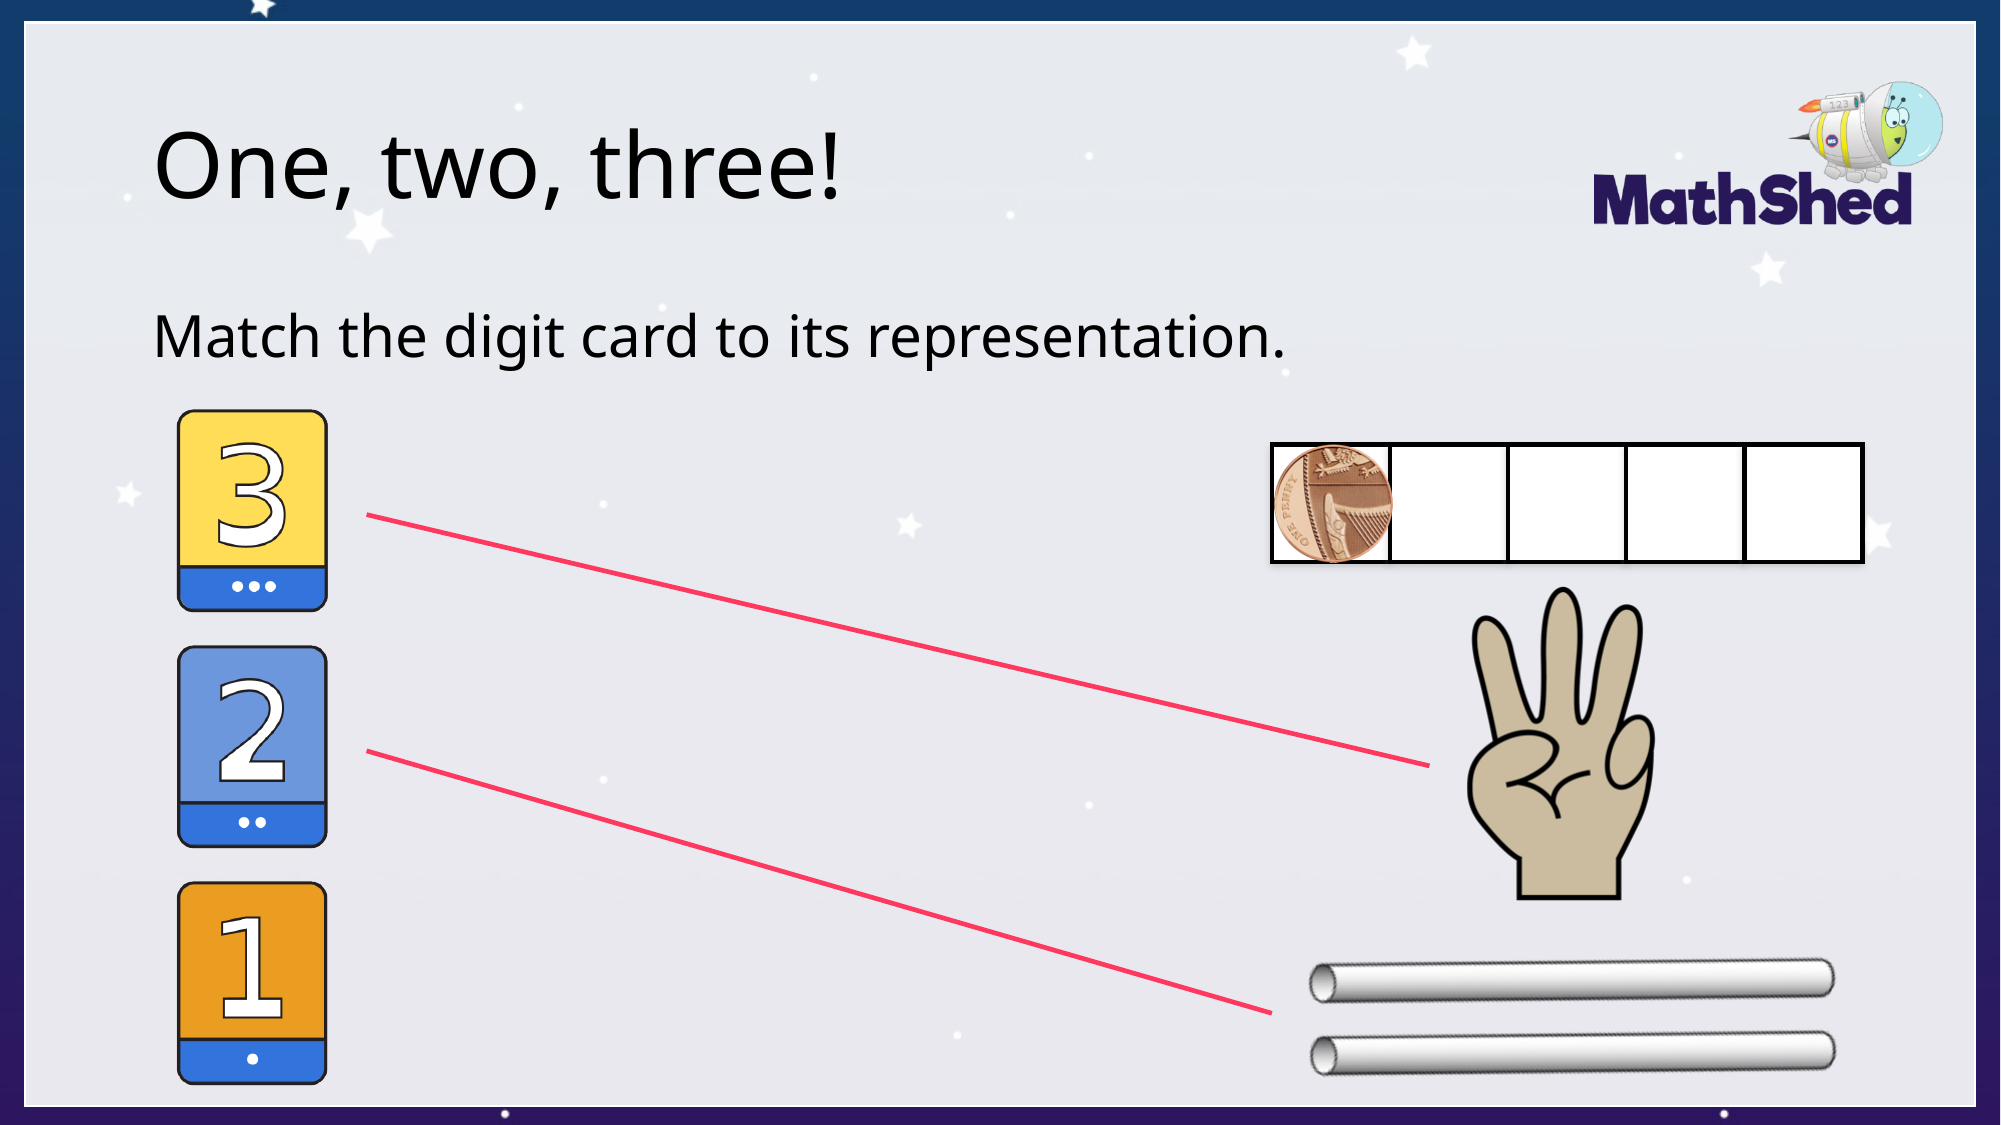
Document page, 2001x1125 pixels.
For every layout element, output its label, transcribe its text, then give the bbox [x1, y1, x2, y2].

text_box [1626, 444, 1744, 563]
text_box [366, 514, 1430, 766]
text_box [366, 750, 1272, 1014]
text_box [1508, 444, 1626, 563]
text_box [1393, 444, 1508, 563]
list Match the digit card to its representation. [137, 299, 1863, 514]
title One, two, three! [137, 59, 1578, 278]
picture [0, 0, 2001, 1125]
text_box [1744, 444, 1863, 563]
list Match the digit card to its representation. [1430, 568, 1863, 751]
